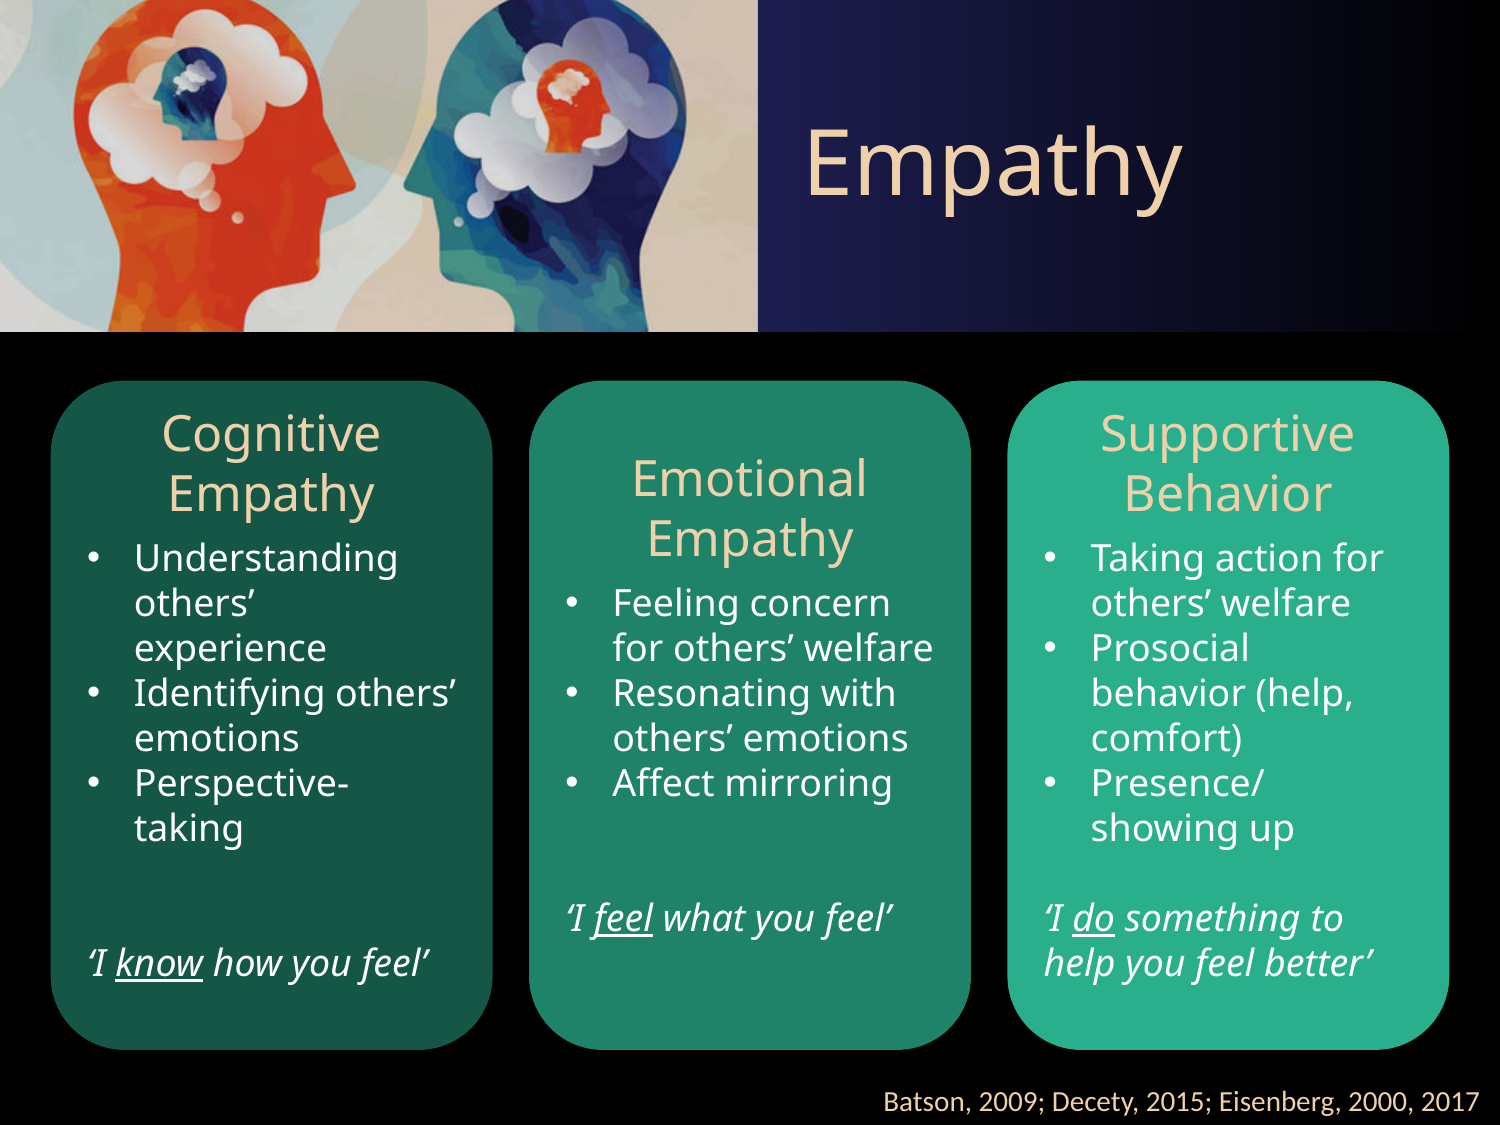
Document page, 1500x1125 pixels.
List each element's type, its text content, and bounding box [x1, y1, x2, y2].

title Empathy [758, 0, 1500, 332]
text_box Cognitive Empathy Understanding others’ experience Identifying others’ emotions Perspective-taking ‘I know how you feel’ [49, 379, 494, 1051]
text_box Batson, 2009; Decety, 2015; Eisenberg, 2000, 2017 [868, 1074, 1496, 1125]
picture [0, 0, 758, 332]
text_box Supportive Behavior Taking action for others’ welfare Prosocial behavior (help, comfort) Presence/ showing up ‘I do something to help you feel better’ [1006, 379, 1451, 1051]
text_box Emotional Empathy Feeling concern for others’ welfare Resonating with others’ emotions Affect mirroring ‘I feel what you feel’ [528, 379, 973, 1051]
